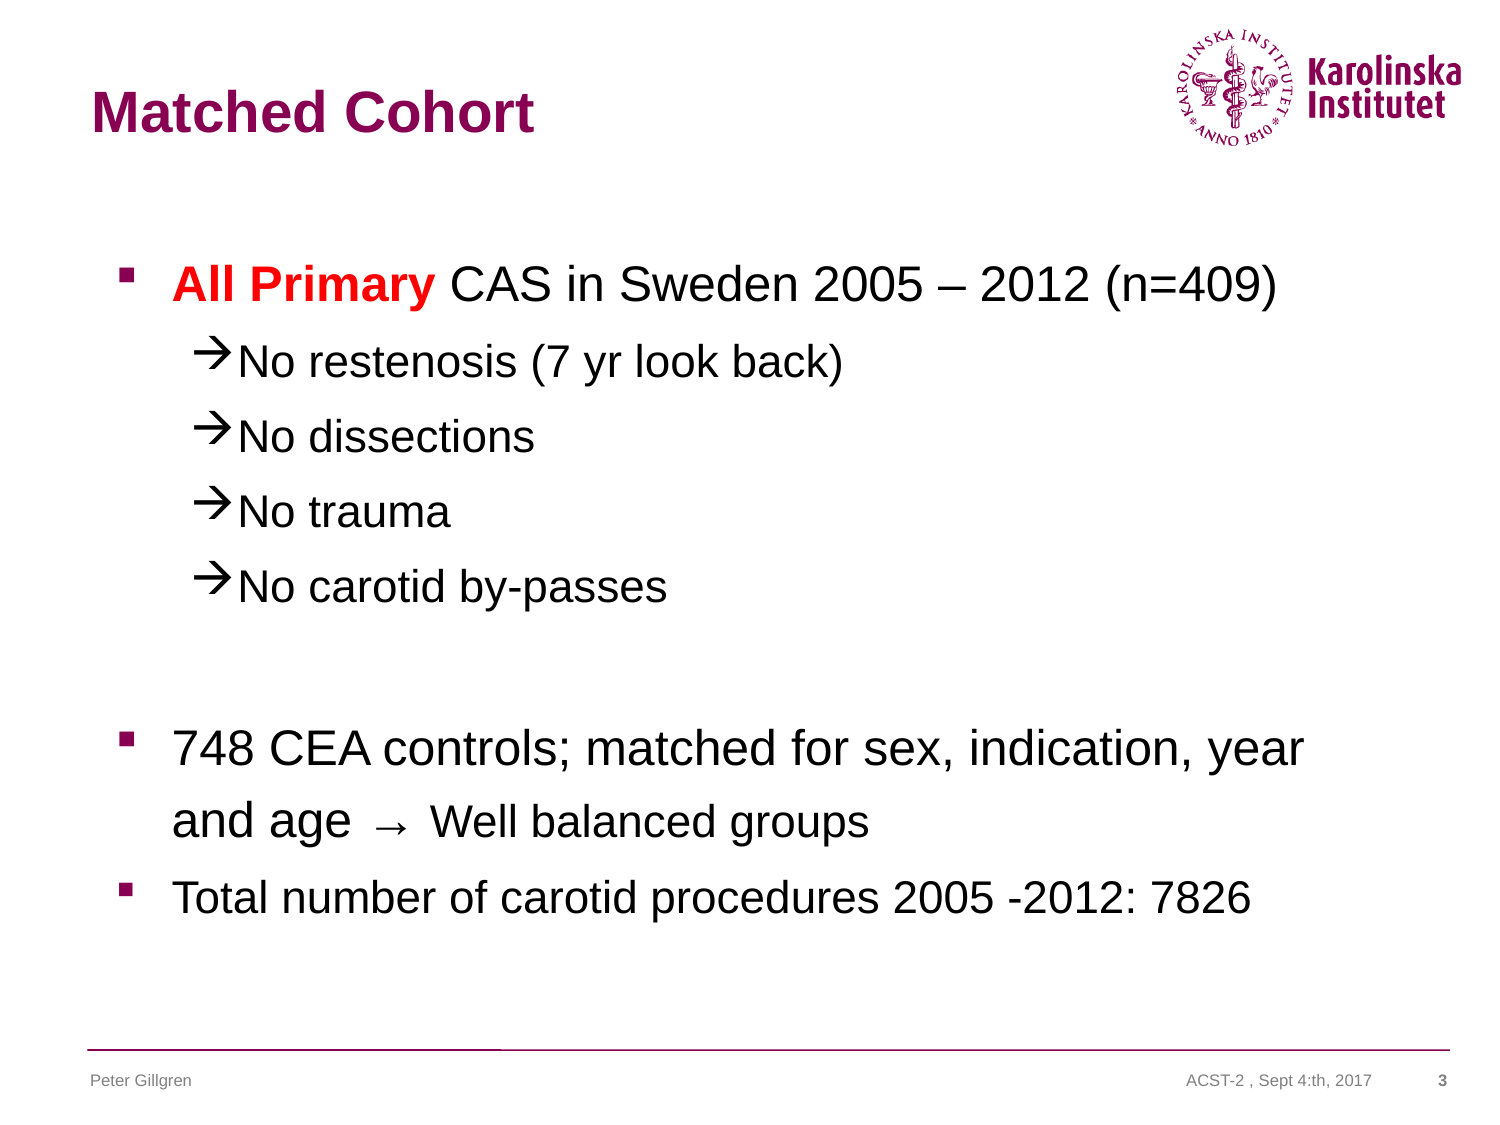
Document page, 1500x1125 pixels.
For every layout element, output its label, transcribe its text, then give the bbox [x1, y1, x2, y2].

list All Primary CAS in Sweden 2005 – 2012 (n=409) No restenosis (7 yr look back) No dissections No trauma No carotid by-passes 748 CEA controls; matched for sex, indication, year and age → Well balanced groups Total number of carotid procedures 2005 -2012: 7826 [100, 231, 1376, 1012]
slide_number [1074, 1062, 1350, 1100]
title Matched Cohort [76, 66, 1352, 197]
footer Peter Gillgren [75, 1062, 550, 1100]
picture [1177, 29, 1461, 146]
slide_number 3 [1350, 1062, 1463, 1100]
